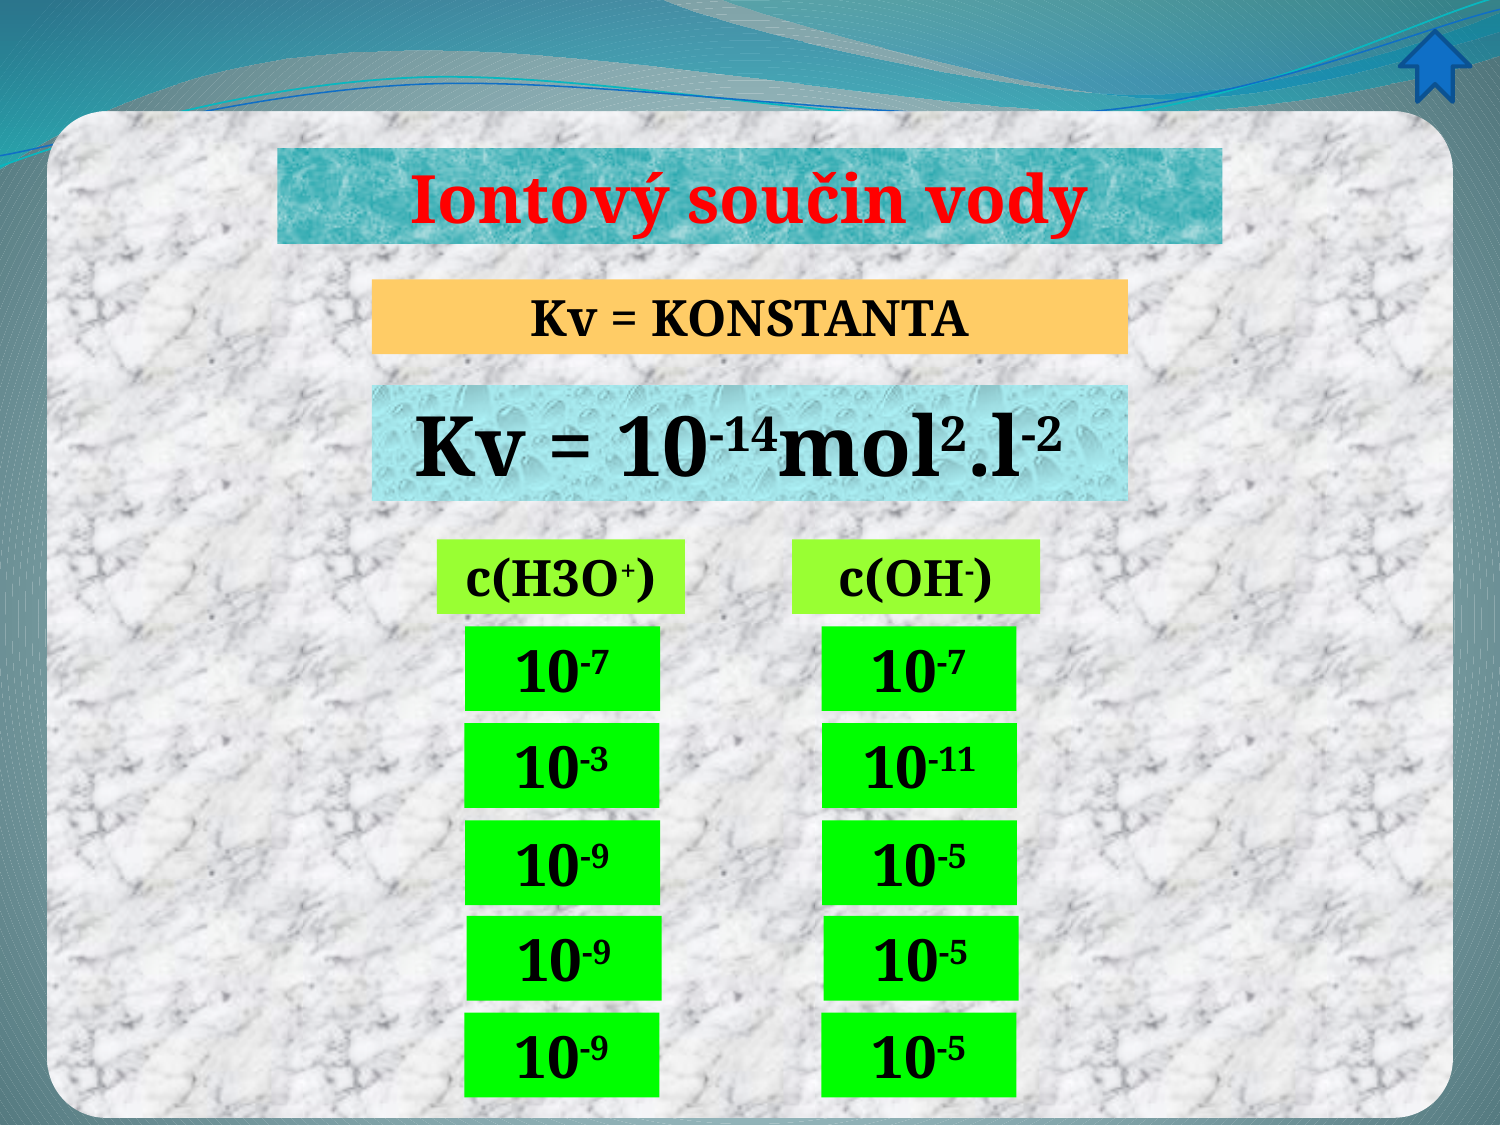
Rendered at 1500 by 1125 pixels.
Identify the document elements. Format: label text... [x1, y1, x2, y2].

text_box 10-9 [464, 1012, 660, 1098]
text_box [45, 109, 1455, 1120]
text_box 10-11 [822, 723, 1017, 808]
text_box 10-3 [464, 723, 660, 808]
text_box 10-7 [821, 626, 1017, 711]
text_box Kv = 10-14mol2.l-2 [371, 385, 1128, 501]
text_box c(OH-) [792, 539, 1041, 614]
text_box 10-9 [466, 915, 662, 1001]
text_box 10-5 [821, 1012, 1017, 1098]
text_box Kv = KONSTANTA [371, 279, 1128, 355]
text_box 10-7 [465, 626, 661, 711]
text_box [1397, 28, 1473, 104]
text_box 10-5 [823, 915, 1019, 1001]
text_box Iontový součin vody [277, 148, 1223, 244]
text_box 10-5 [822, 820, 1017, 906]
text_box c(H3O+) [436, 539, 685, 614]
text_box 10-9 [465, 820, 661, 906]
